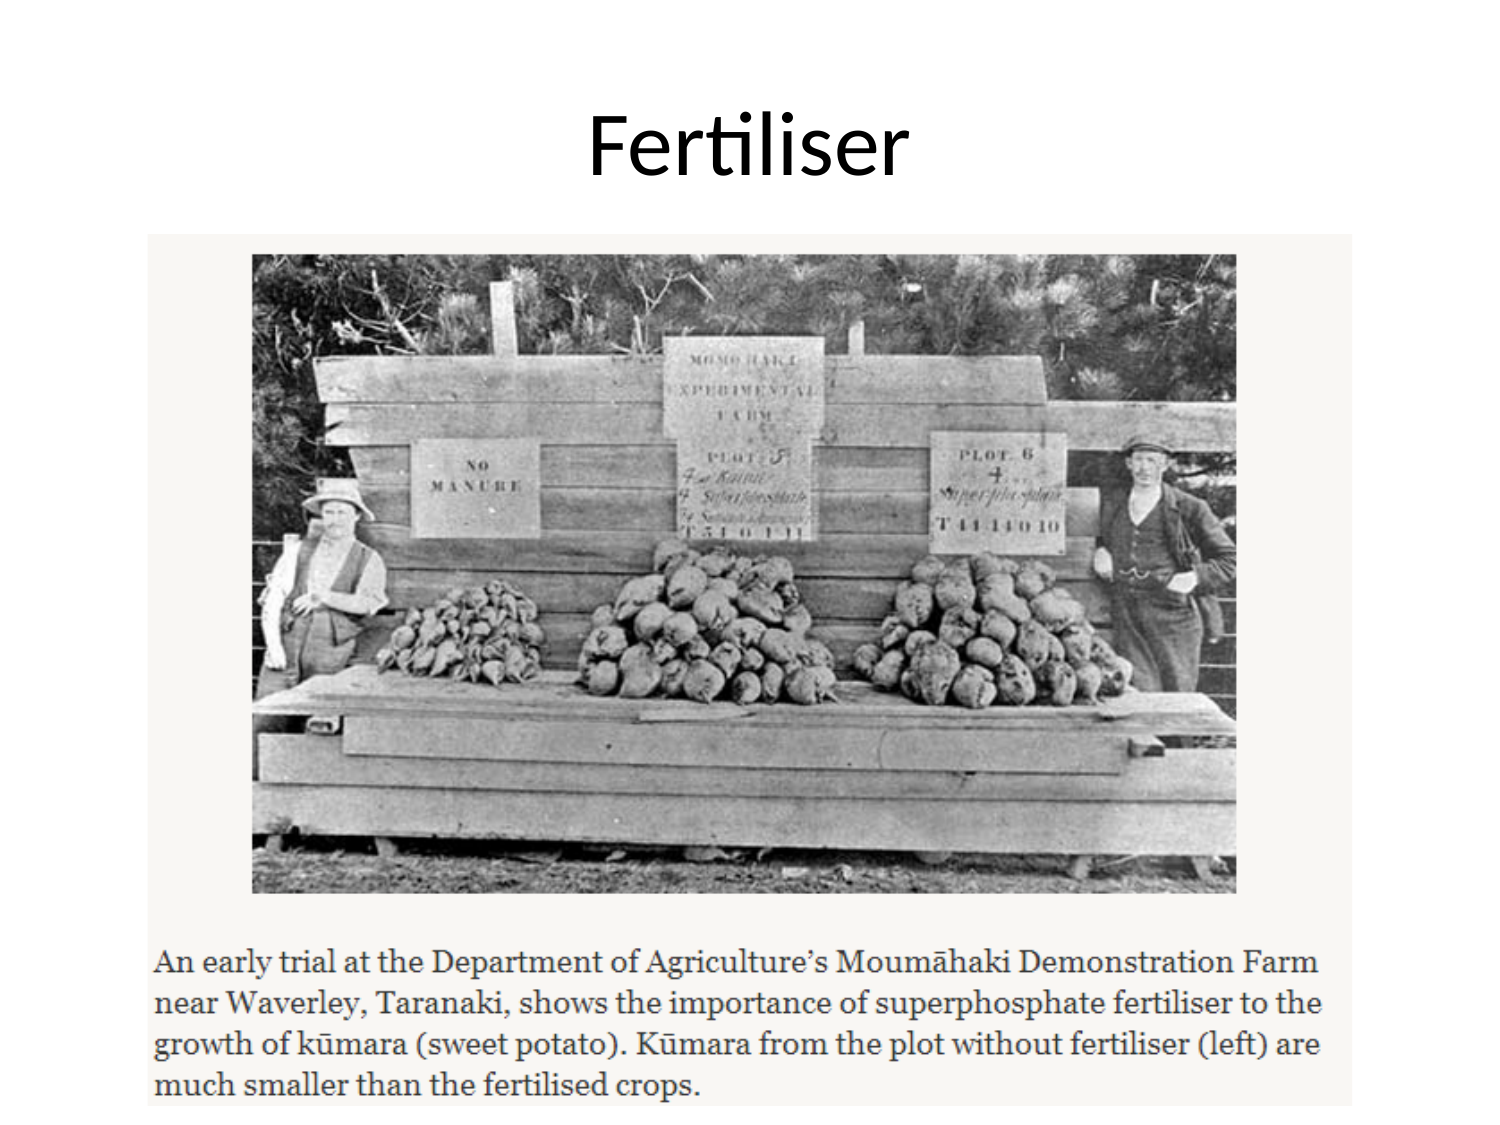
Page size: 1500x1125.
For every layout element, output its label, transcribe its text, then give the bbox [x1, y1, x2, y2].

picture [147, 233, 1353, 1107]
title Fertiliser [75, 45, 1425, 233]
